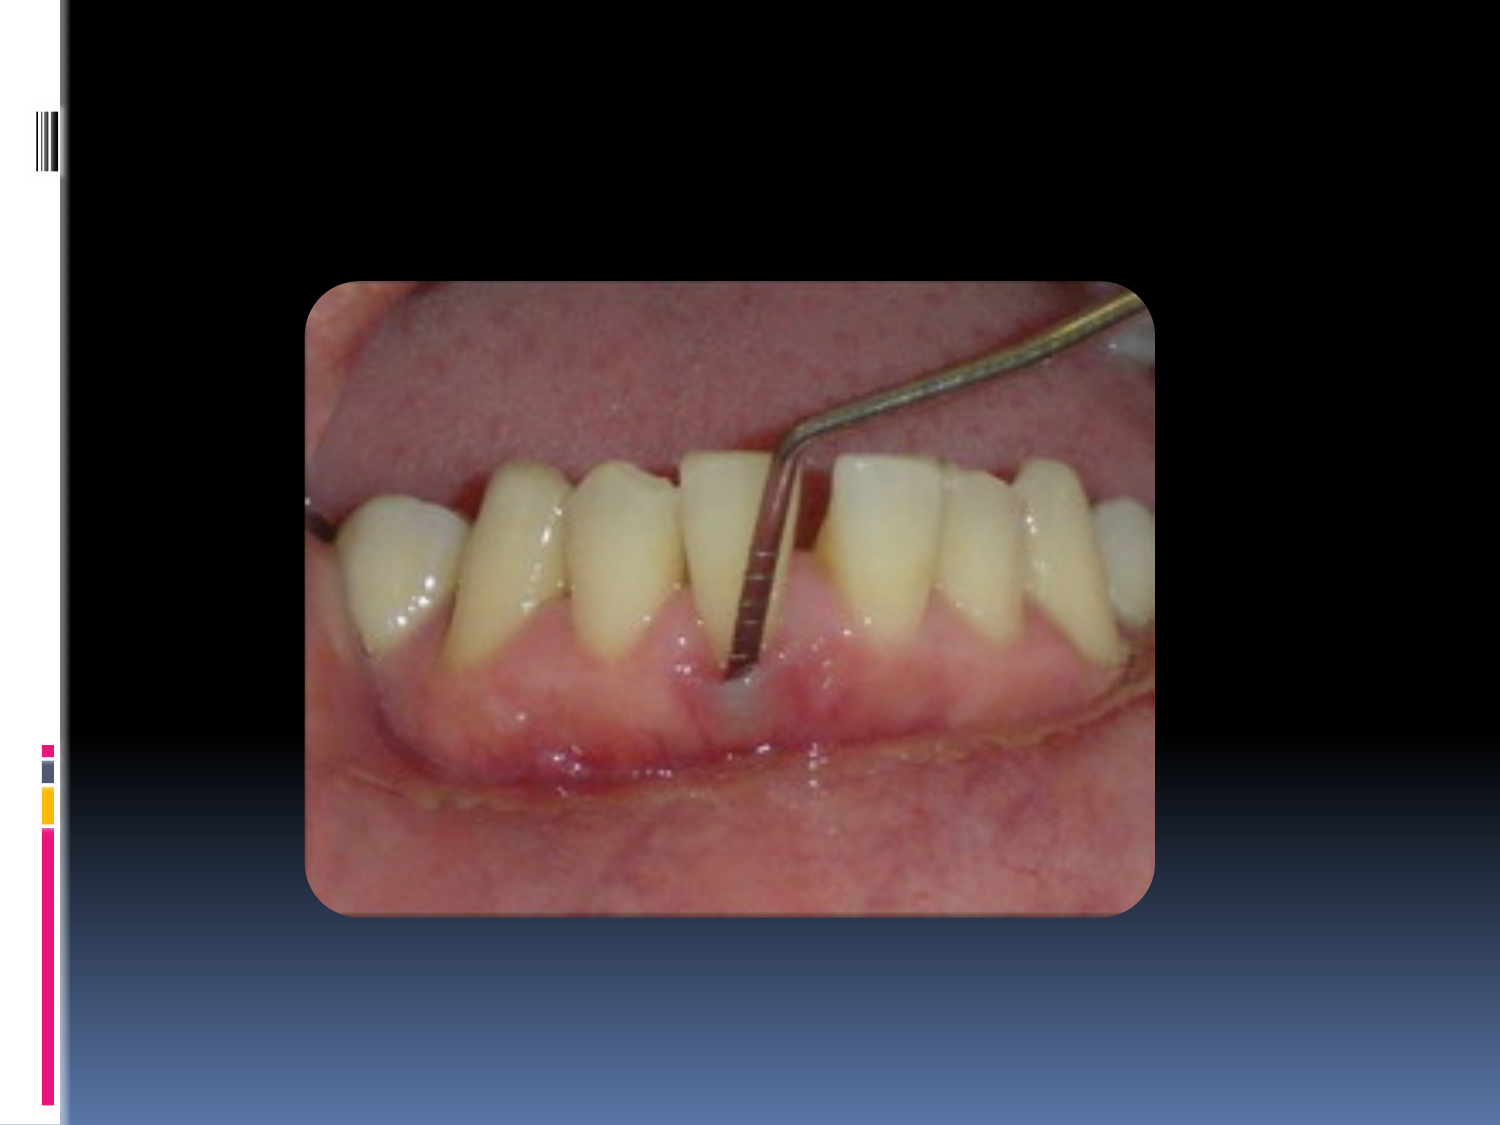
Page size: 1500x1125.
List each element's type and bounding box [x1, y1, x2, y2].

list [304, 280, 1156, 918]
